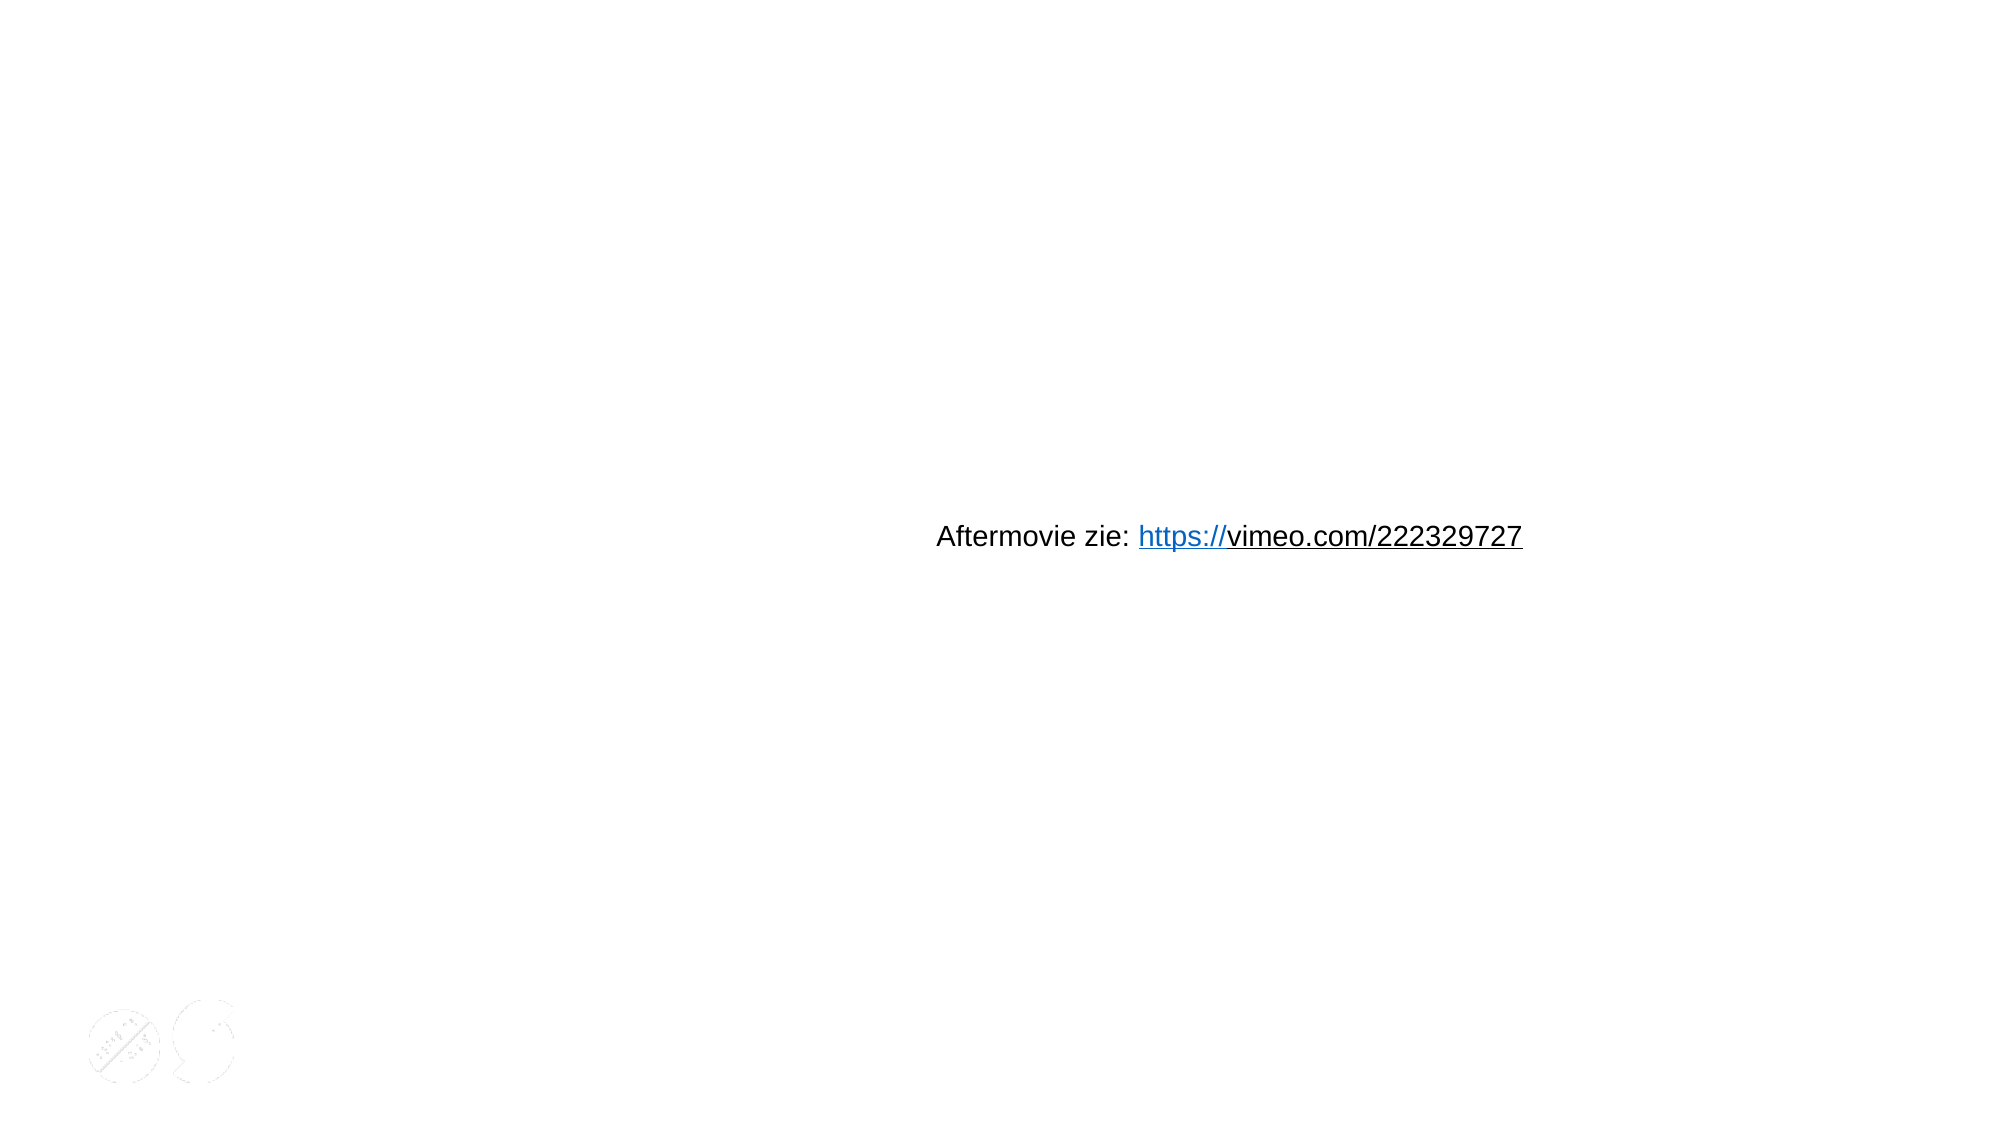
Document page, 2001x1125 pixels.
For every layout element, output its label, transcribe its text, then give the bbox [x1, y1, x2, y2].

text_box Aftermovie zie: https://vimeo.com/222329727 [921, 509, 1547, 560]
picture [87, 999, 236, 1084]
